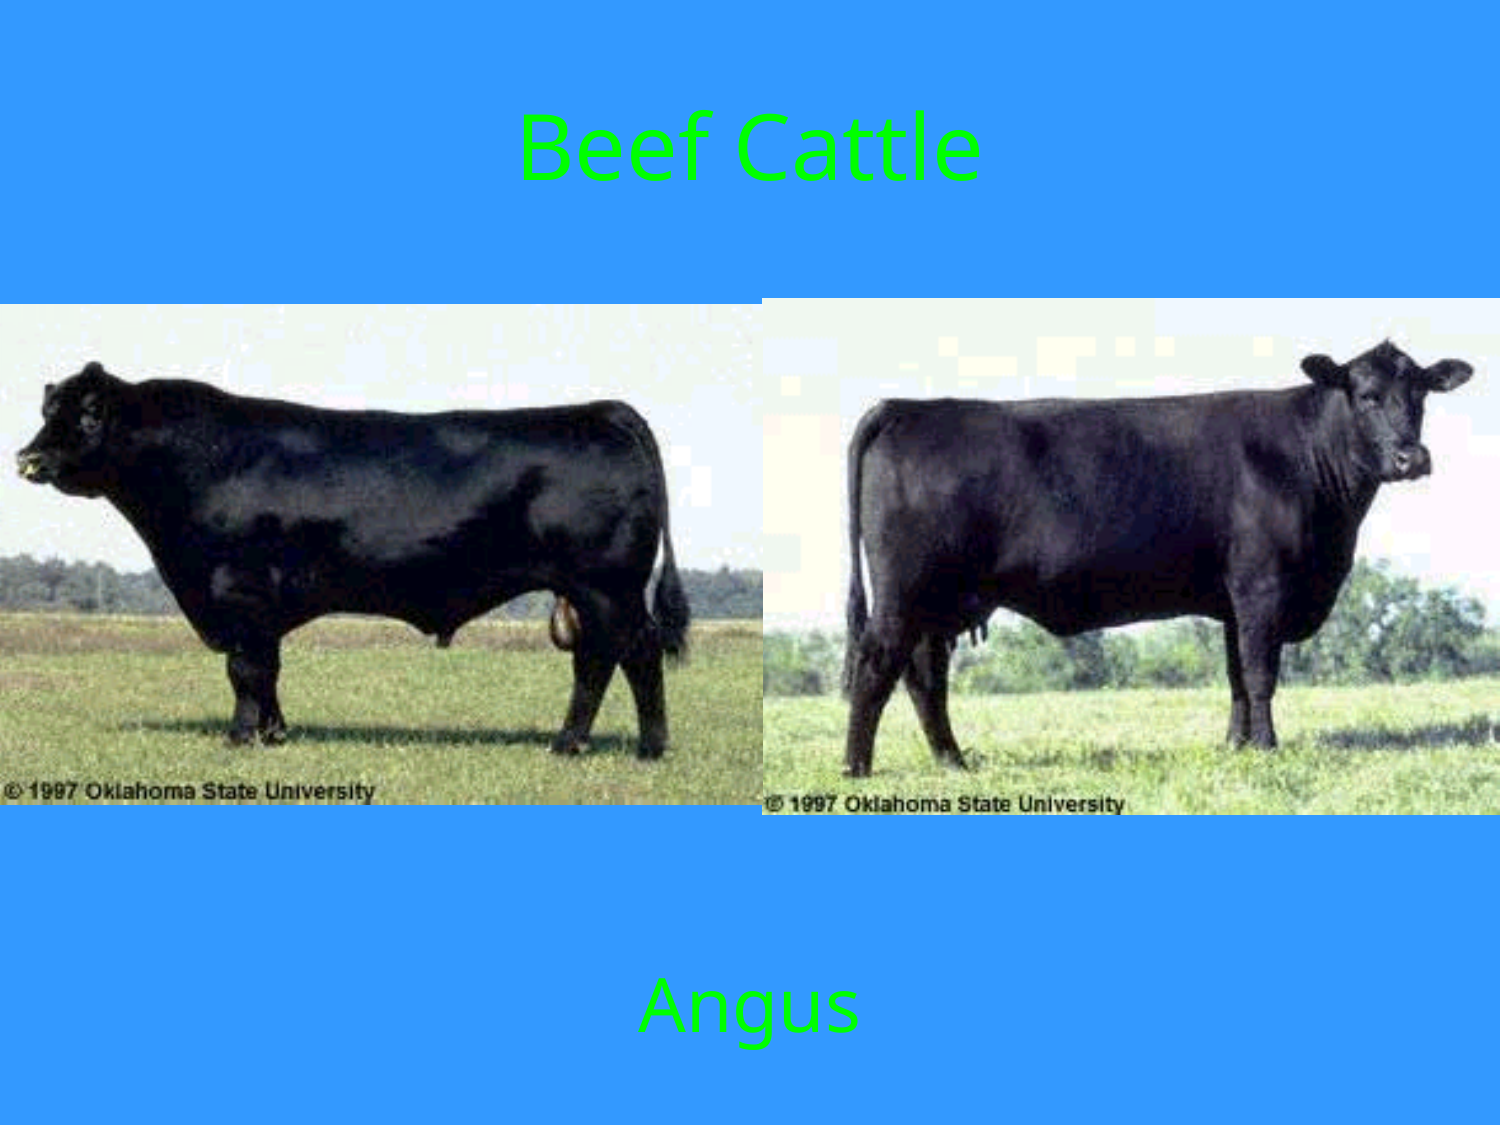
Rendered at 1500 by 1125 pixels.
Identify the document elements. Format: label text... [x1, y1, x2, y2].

title Beef Cattle [112, 50, 1388, 238]
picture [0, 298, 1500, 815]
subtitle Angus [225, 950, 1275, 1088]
